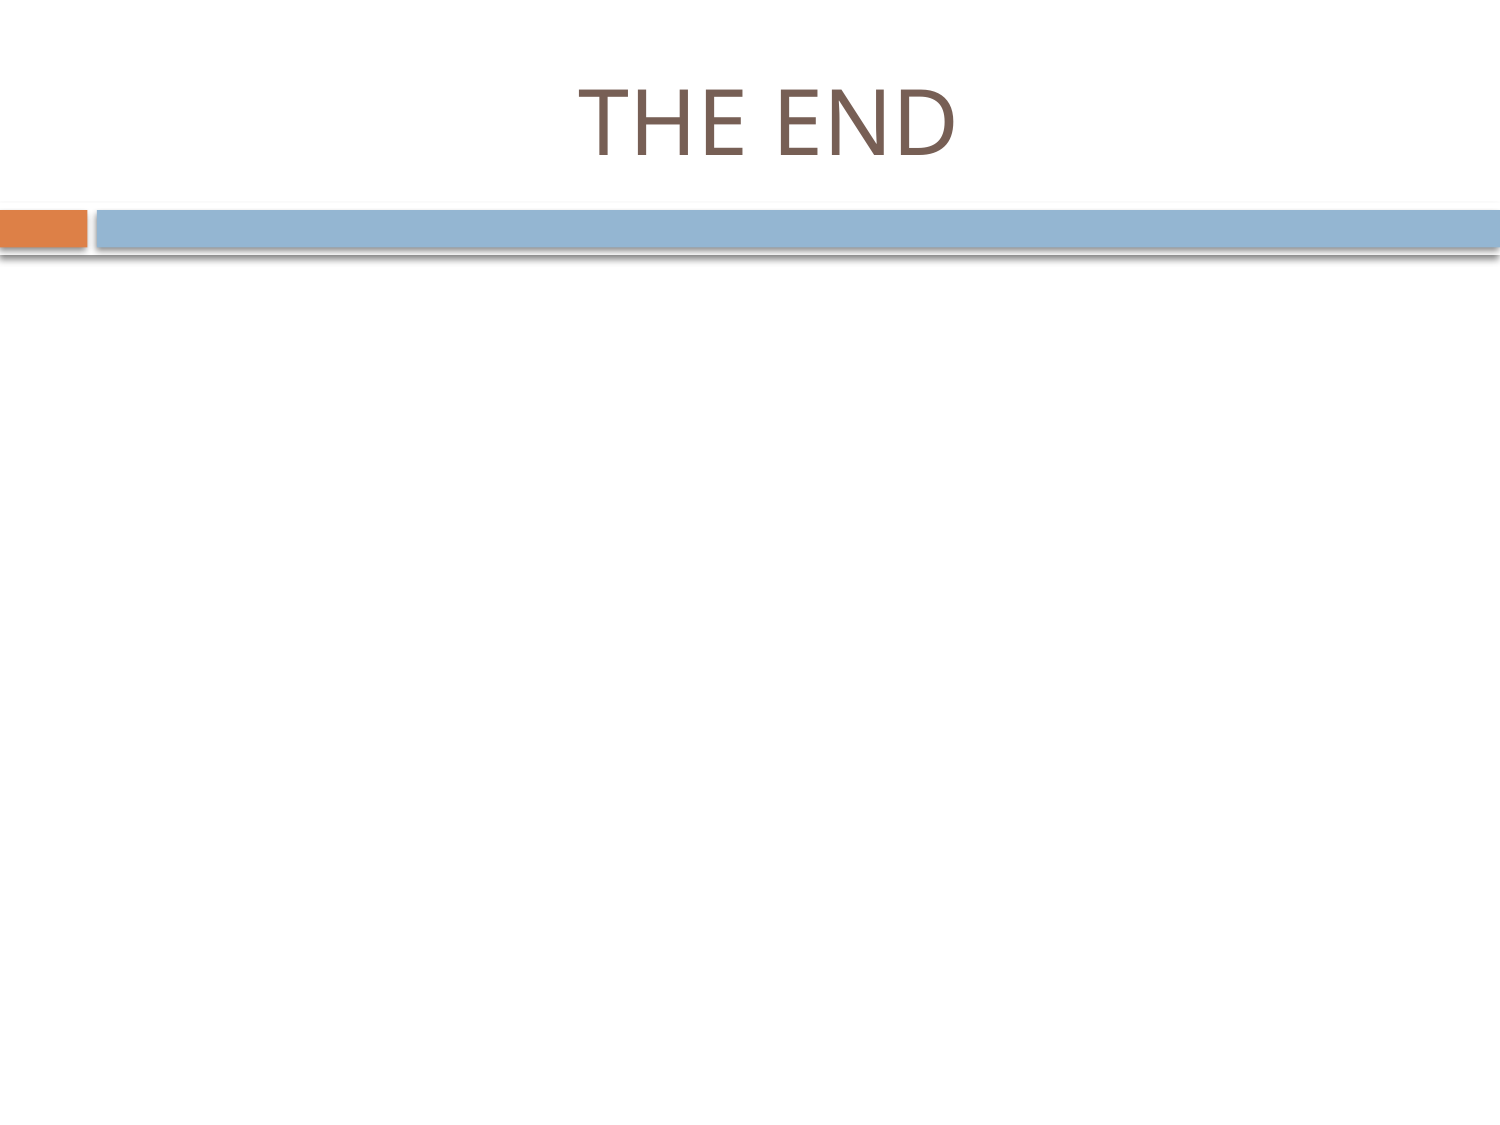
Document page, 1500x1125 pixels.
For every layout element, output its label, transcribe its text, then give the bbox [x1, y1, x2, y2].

title THE END [100, 37, 1438, 200]
